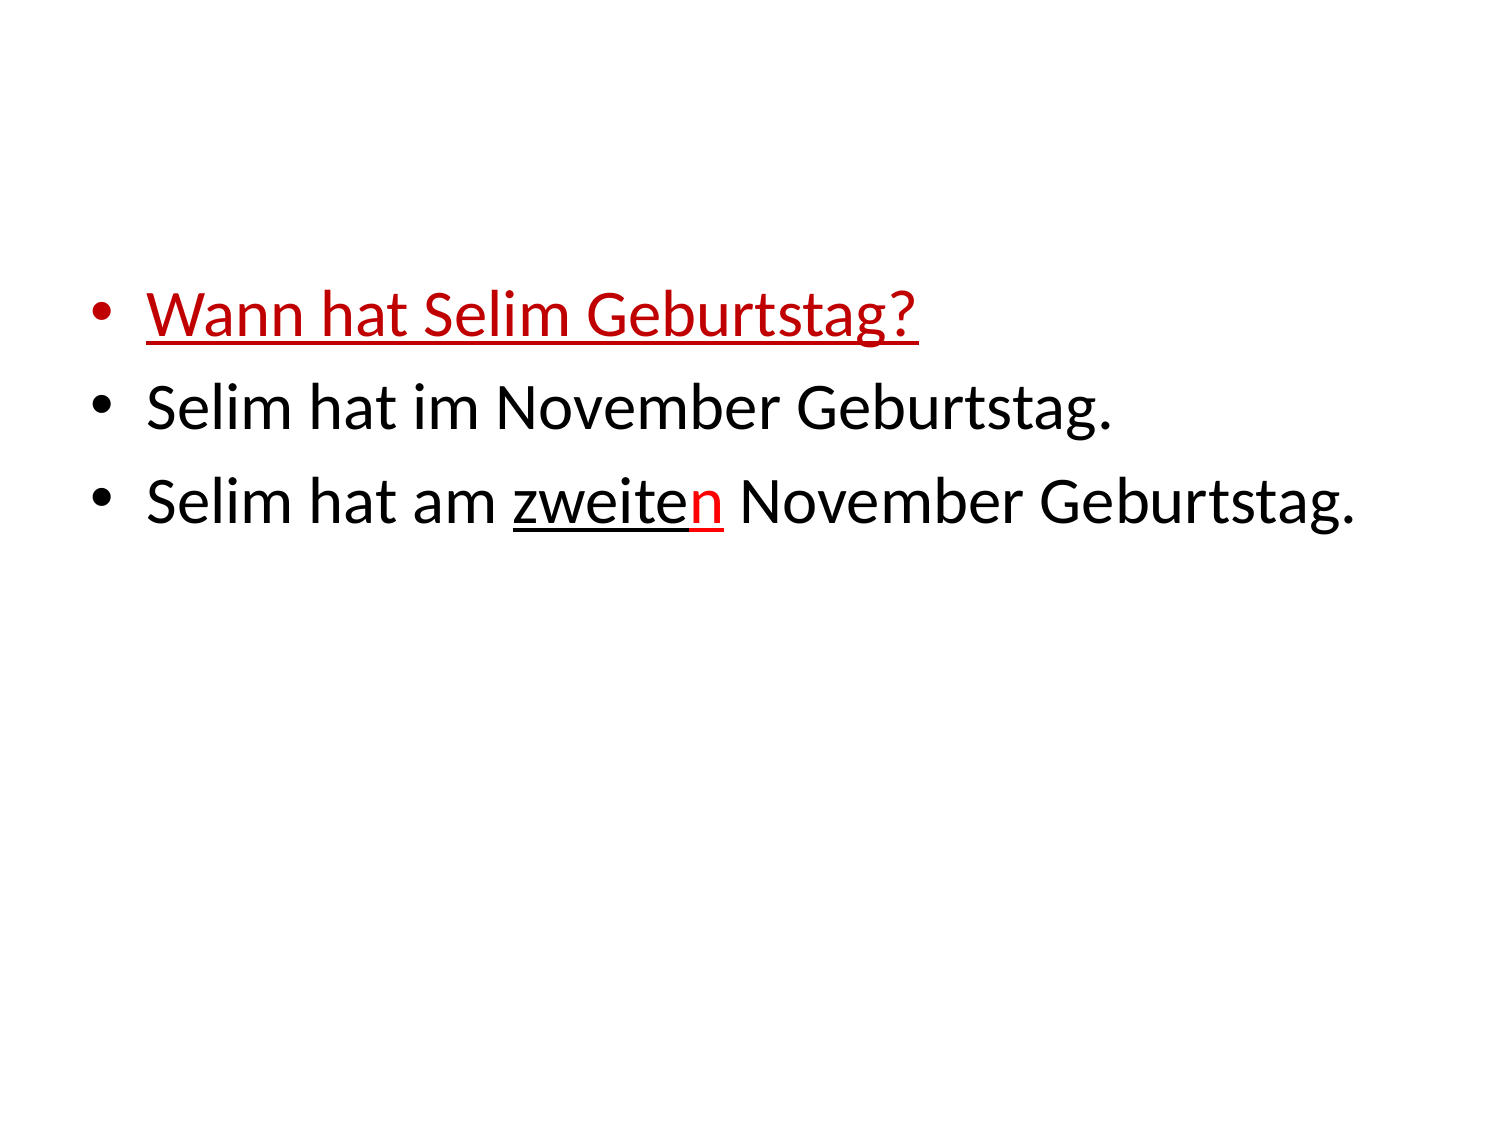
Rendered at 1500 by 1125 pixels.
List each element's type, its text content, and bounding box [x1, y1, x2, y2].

list Wann hat Selim Geburtstag? Selim hat im November Geburtstag. Selim hat am zweiten November Geburtstag. [75, 262, 1425, 1005]
